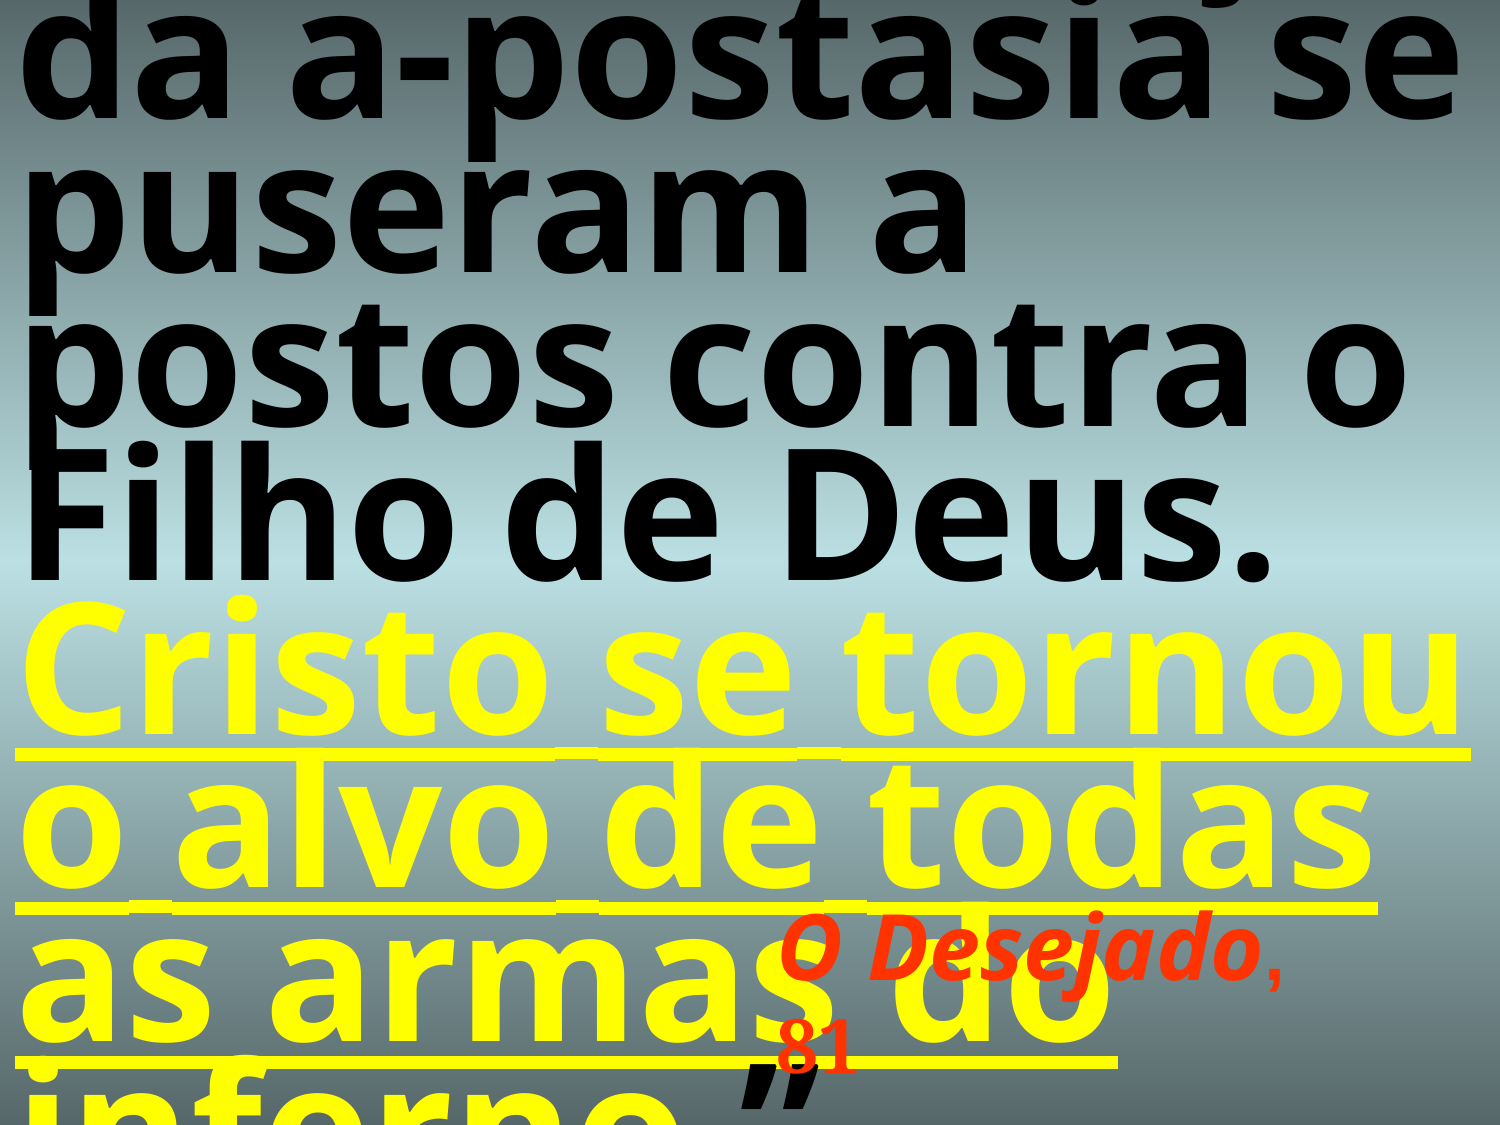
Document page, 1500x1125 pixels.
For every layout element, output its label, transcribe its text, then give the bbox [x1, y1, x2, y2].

text_box O Desejado, 81 [761, 881, 1353, 1097]
title “Todas as forças da a-postasia se puseram a postos contra o Filho de Deus. Cristo se tornou o alvo de todas as armas do inferno.” [0, 45, 1500, 1024]
